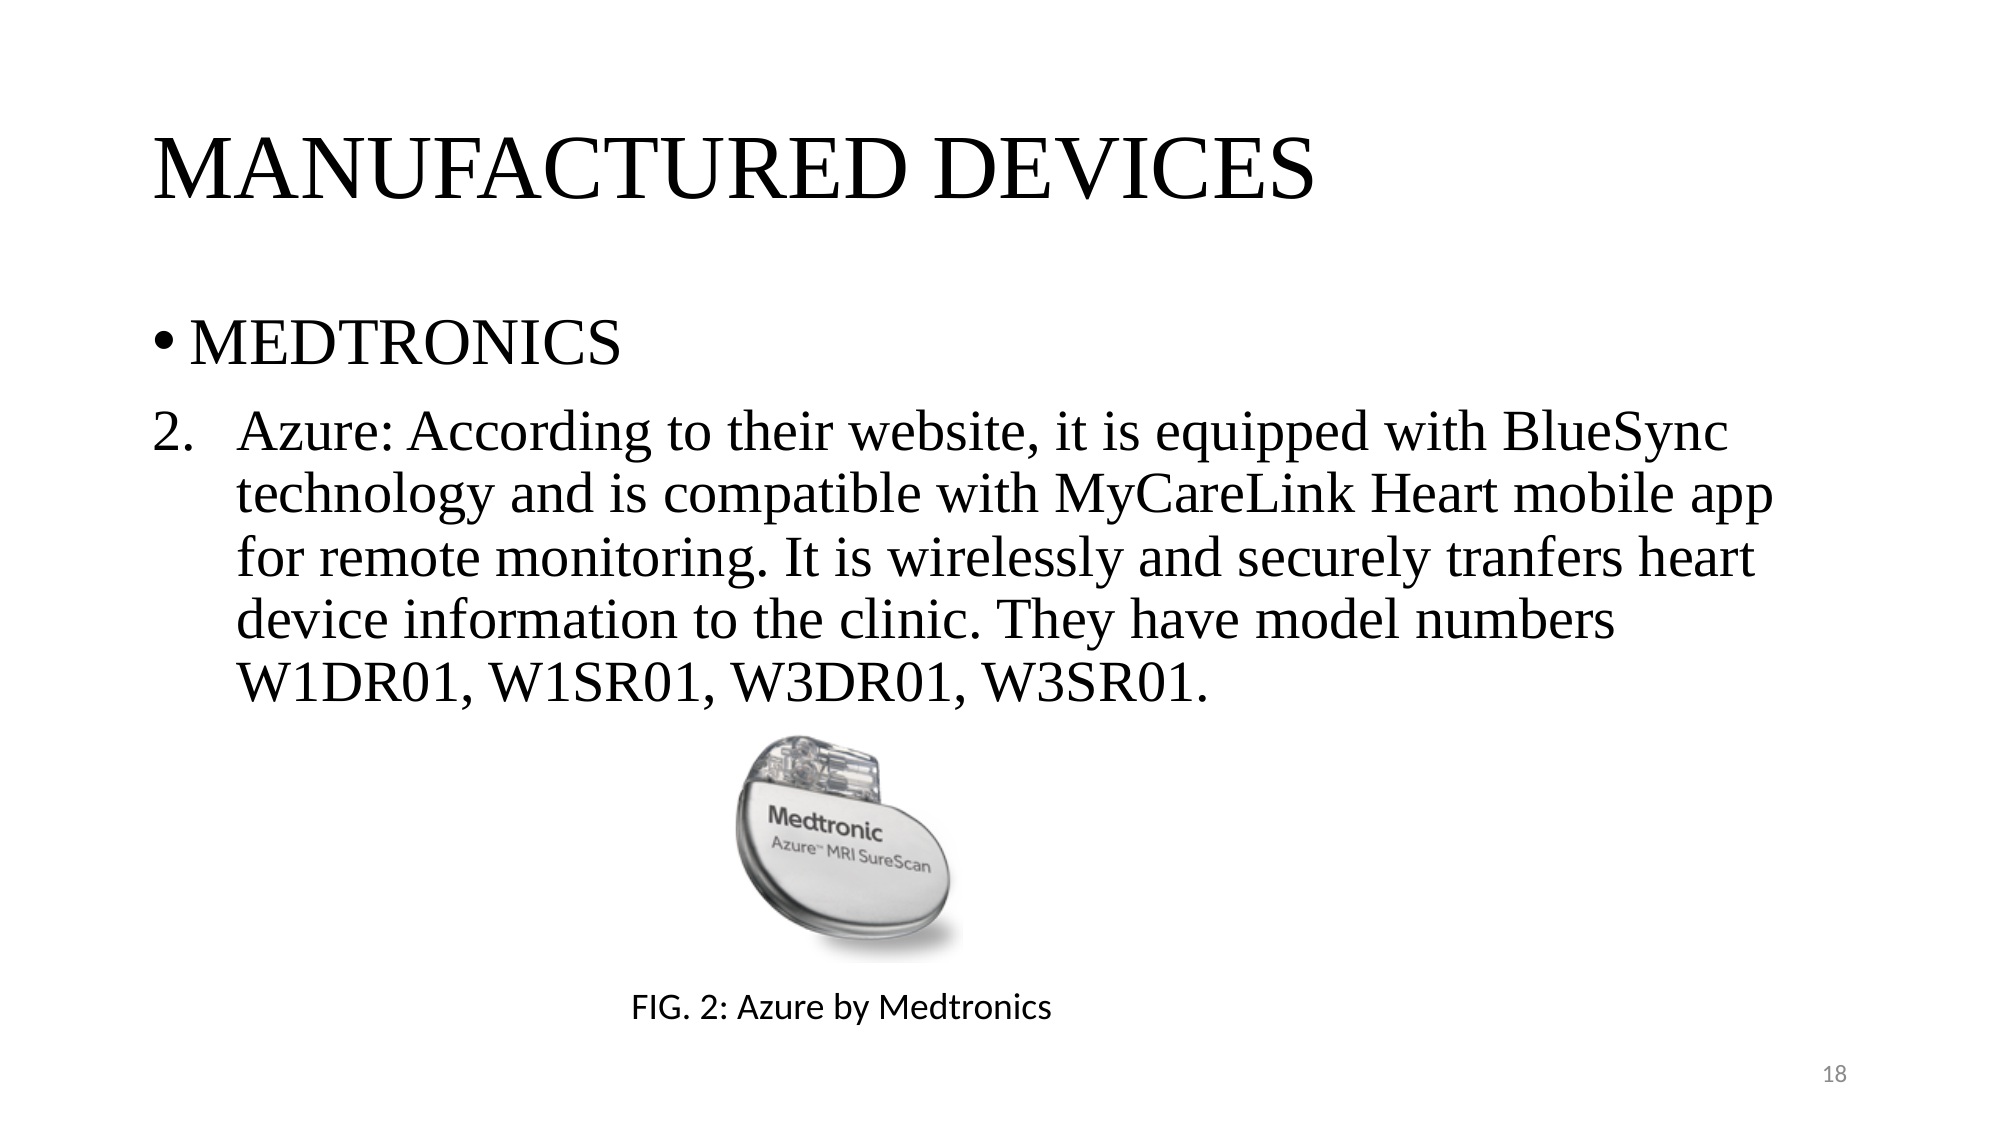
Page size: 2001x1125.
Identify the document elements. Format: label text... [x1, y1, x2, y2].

list MEDTRONICS Azure: According to their website, it is equipped with BlueSync technology and is compatible with MyCareLink Heart mobile app for remote monitoring. It is wirelessly and securely tranfers heart device information to the clinic. They have model numbers W1DR01, W1SR01, W3DR01, W3SR01. [137, 299, 1863, 1014]
text_box FIG. 2: Azure by Medtronics [616, 974, 1068, 1034]
title MANUFACTURED DEVICES [137, 59, 1863, 278]
picture [728, 727, 963, 963]
slide_number 18 [1412, 1042, 1863, 1103]
